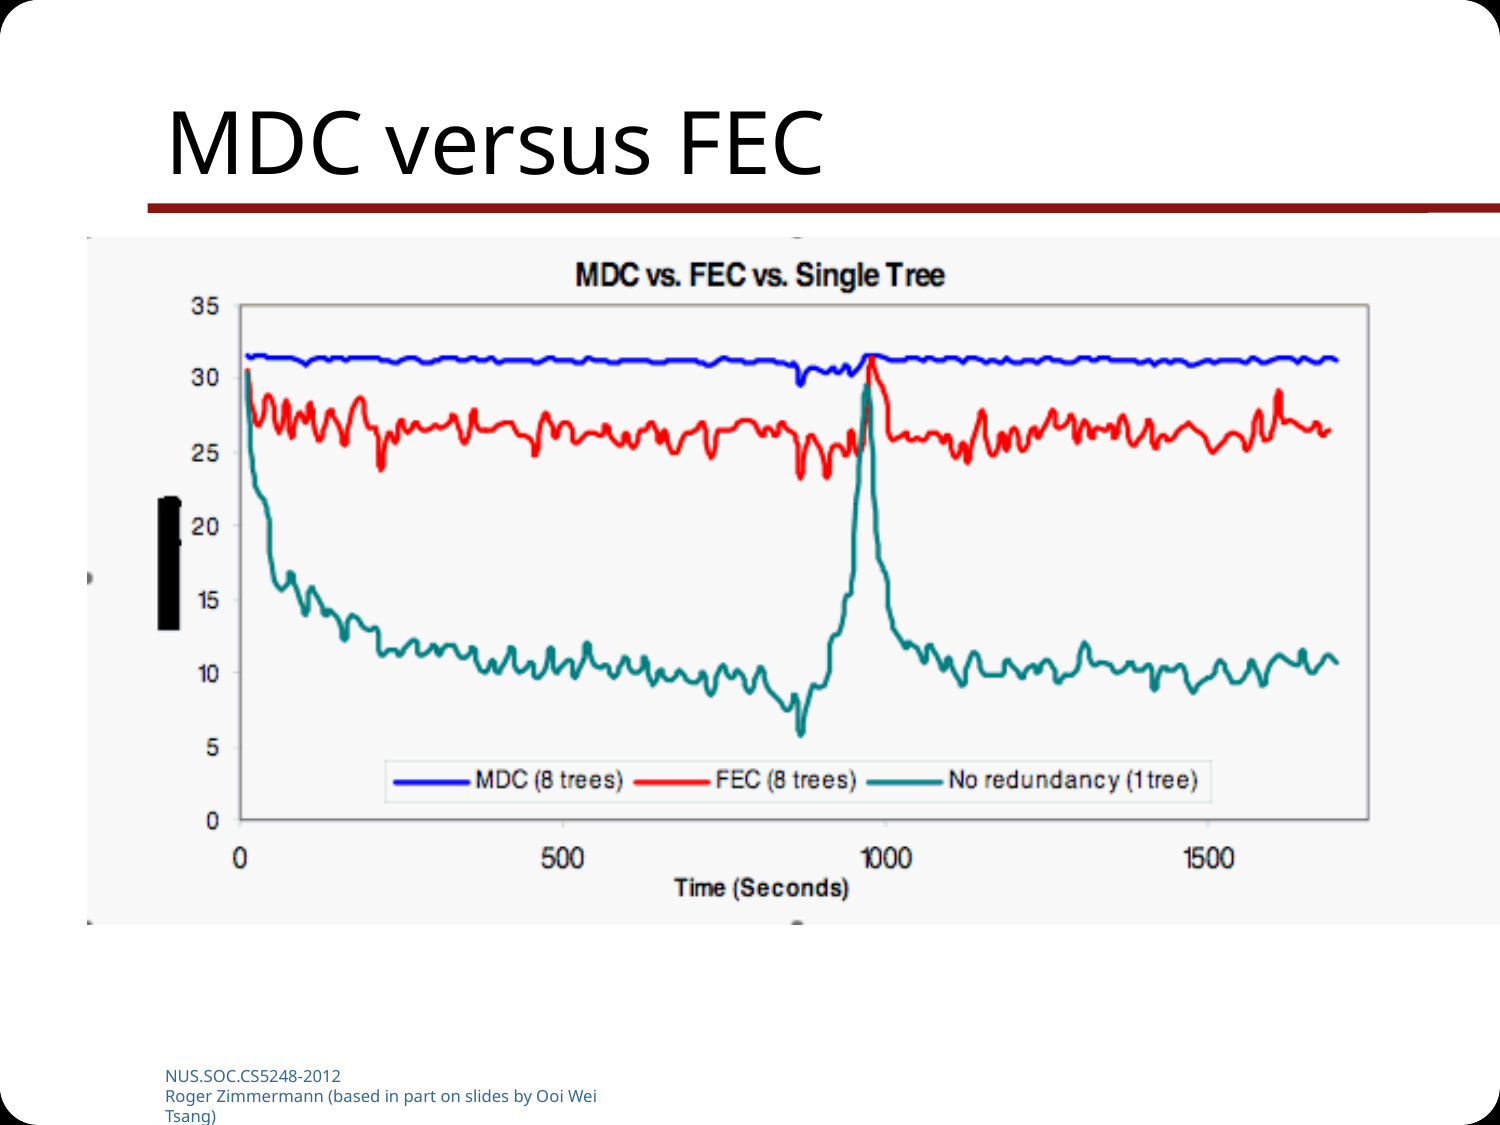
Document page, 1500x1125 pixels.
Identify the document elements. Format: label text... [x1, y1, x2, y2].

picture [87, 237, 1500, 925]
title MDC versus FEC [149, 45, 1426, 234]
footer [549, 1024, 1038, 1101]
slide_number NUS.SOC.CS5248-2012 Roger Zimmermann (based in part on slides by Ooi Wei Tsang) [149, 1058, 549, 1101]
